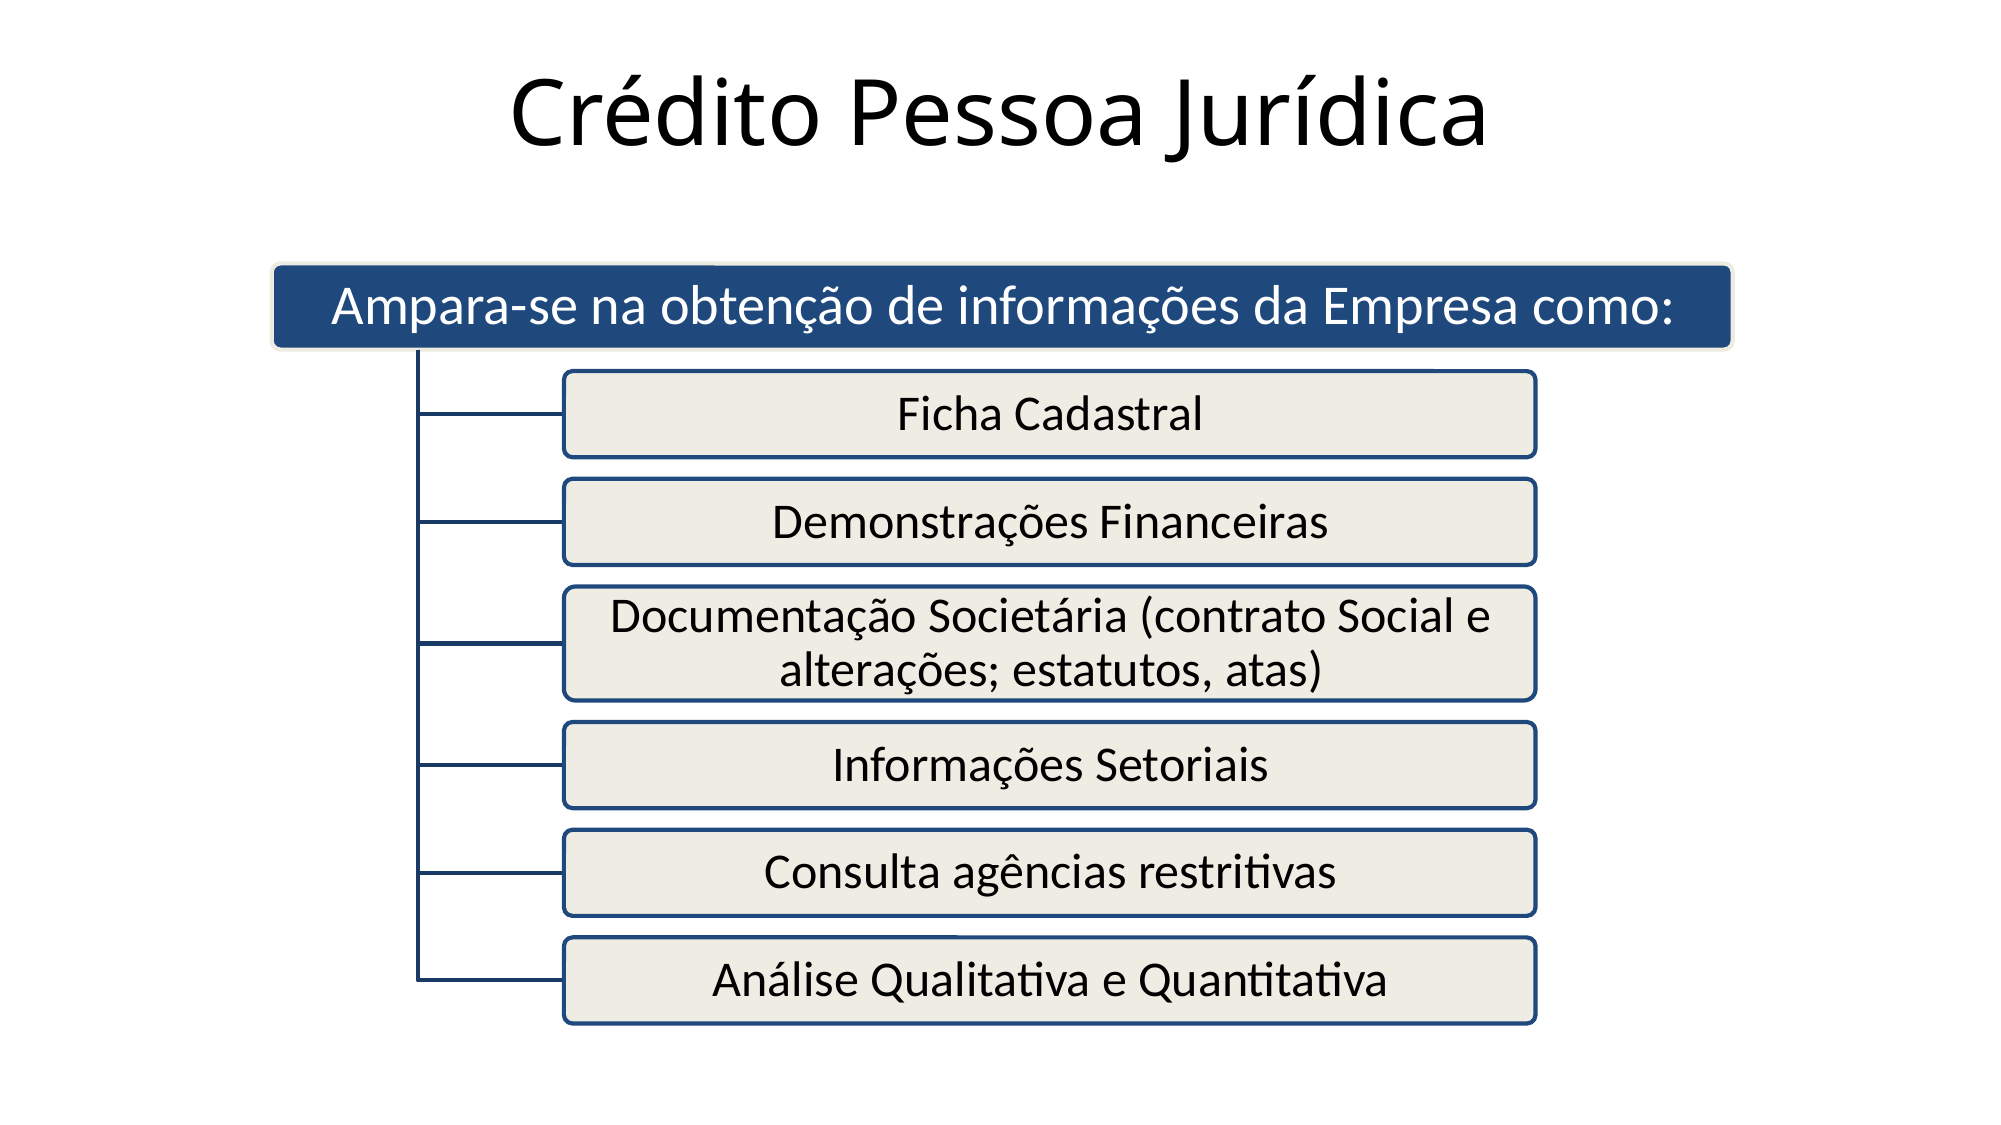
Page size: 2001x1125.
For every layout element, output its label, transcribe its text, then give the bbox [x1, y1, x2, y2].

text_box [27, 262, 1977, 1025]
text_box Crédito Pessoa Jurídica [0, 0, 2000, 218]
